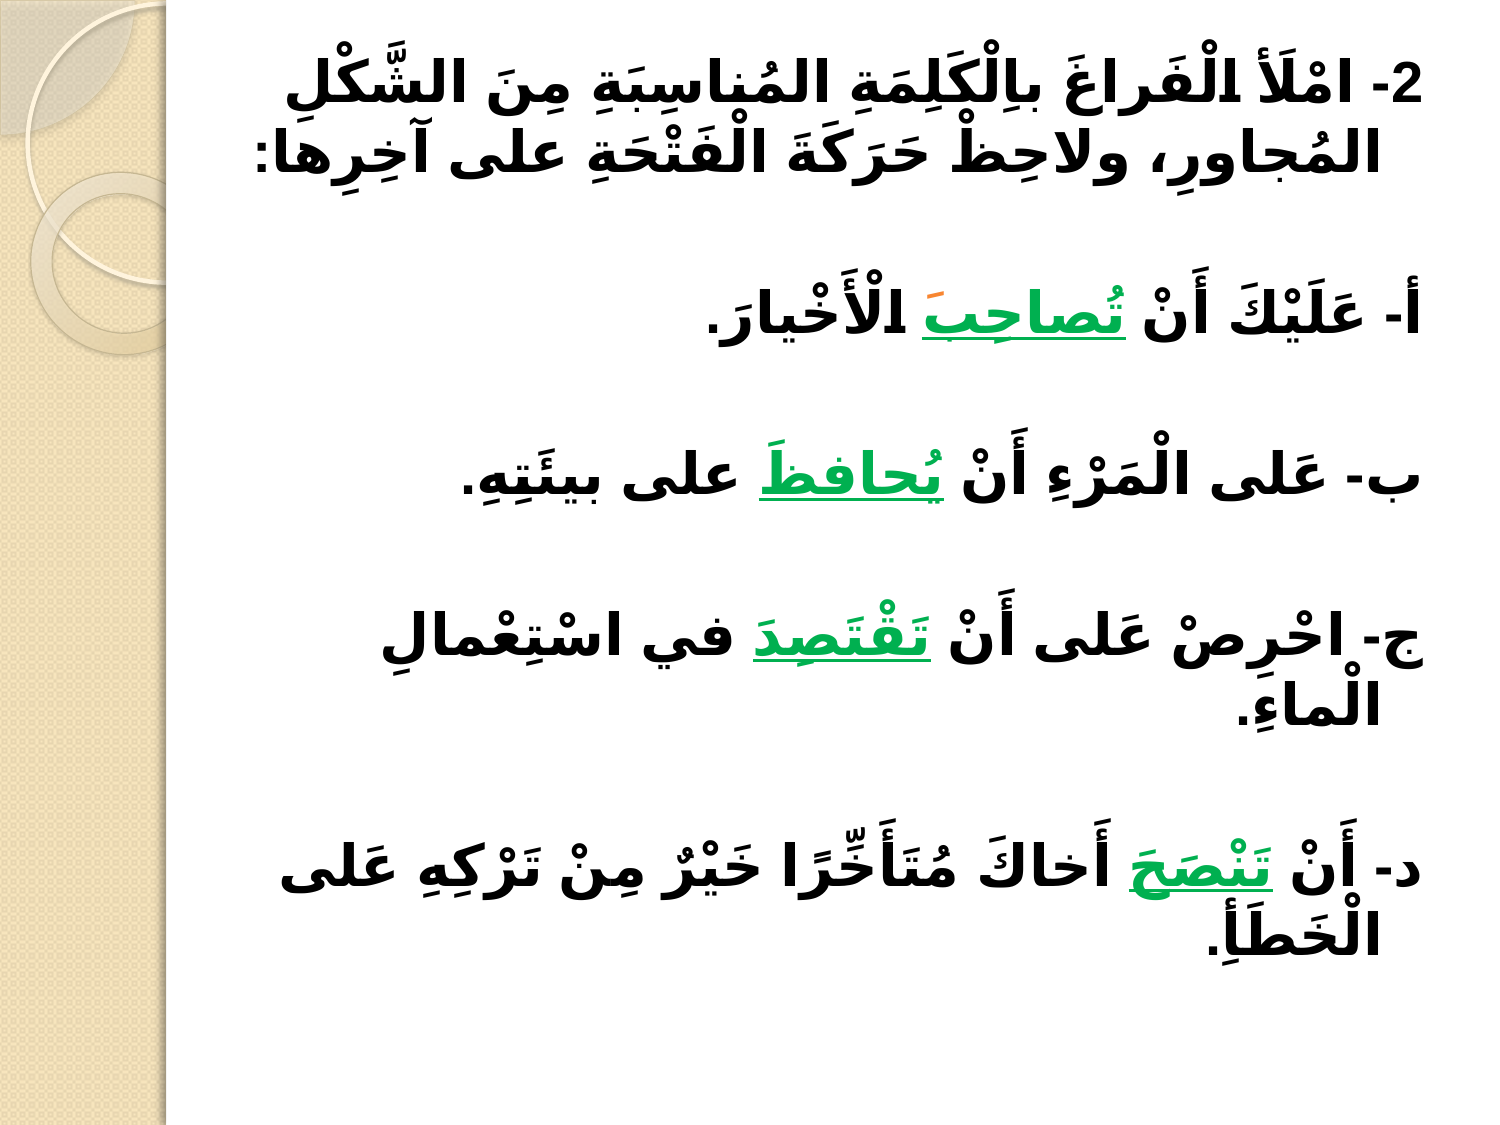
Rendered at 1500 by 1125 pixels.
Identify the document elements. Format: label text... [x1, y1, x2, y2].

list 2- امْلَأ الْفَراغَ باِلْكَلِمَةِ المُناسِبَةِ مِنَ الشَّكْلِ المُجاورِ، ولاحِظْ حَرَكَةَ الْفَتْحَةِ على آخِرِها: أ- عَلَيْكَ أَنْ تُصاحِبَ الْأَخْيارَ. ب- عَلى الْمَرْءِ أَنْ يُحافظَ على بيئَتِهِ. ج- احْرِصْ عَلى أَنْ تَقْتَصِدَ في اسْتِعْمالِ الْماءِ. د- أَنْ تَنْصَحَ أَخاكَ مُتَأَخِّرًا خَيْرٌ مِنْ تَرْكِهِ عَلى الْخَطَأِ. [235, 37, 1450, 1125]
